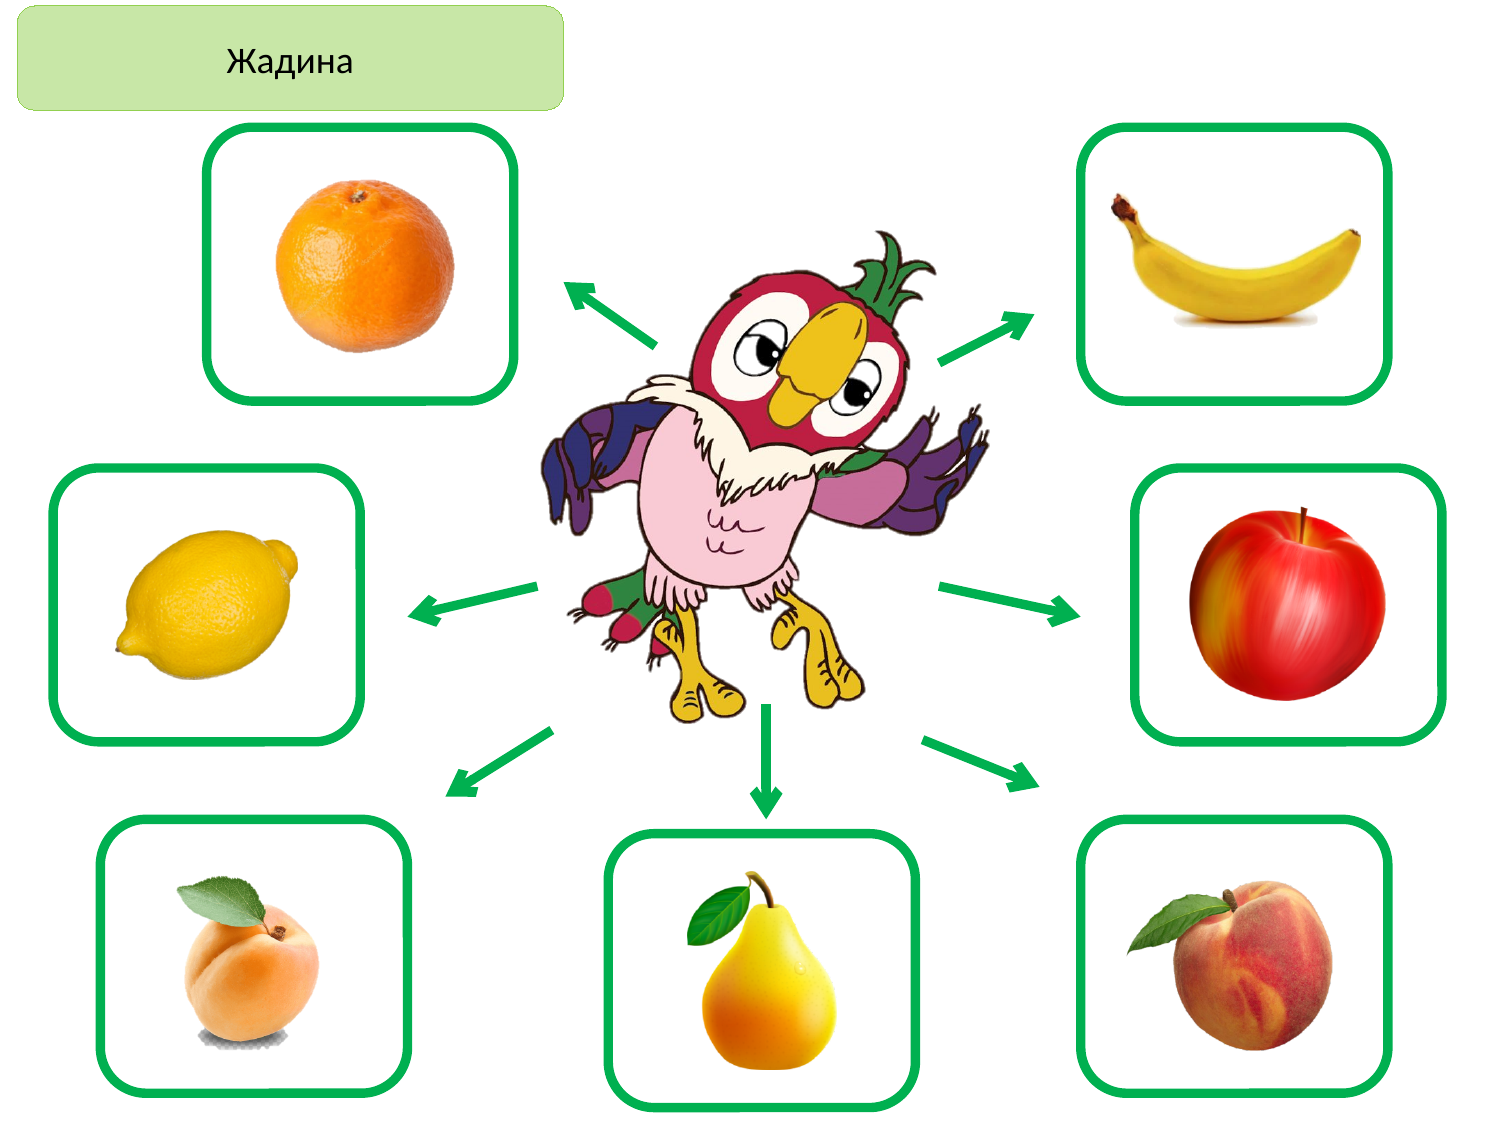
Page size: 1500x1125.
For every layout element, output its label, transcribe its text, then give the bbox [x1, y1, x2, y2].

text_box [606, 831, 918, 1110]
text_box Жадина [17, 5, 564, 111]
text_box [922, 739, 1040, 788]
text_box [98, 817, 410, 1096]
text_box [407, 585, 538, 617]
picture [1186, 502, 1390, 705]
text_box [1078, 817, 1391, 1096]
picture [234, 145, 1013, 746]
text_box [938, 585, 1081, 617]
picture [1111, 156, 1362, 407]
text_box [1078, 125, 1391, 399]
picture [115, 529, 298, 680]
picture [128, 864, 369, 1064]
text_box [1132, 465, 1445, 744]
picture [687, 871, 837, 1070]
picture [1120, 864, 1348, 1066]
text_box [445, 729, 552, 797]
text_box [563, 281, 656, 347]
text_box [50, 465, 363, 744]
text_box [938, 313, 1035, 364]
text_box [204, 125, 516, 404]
